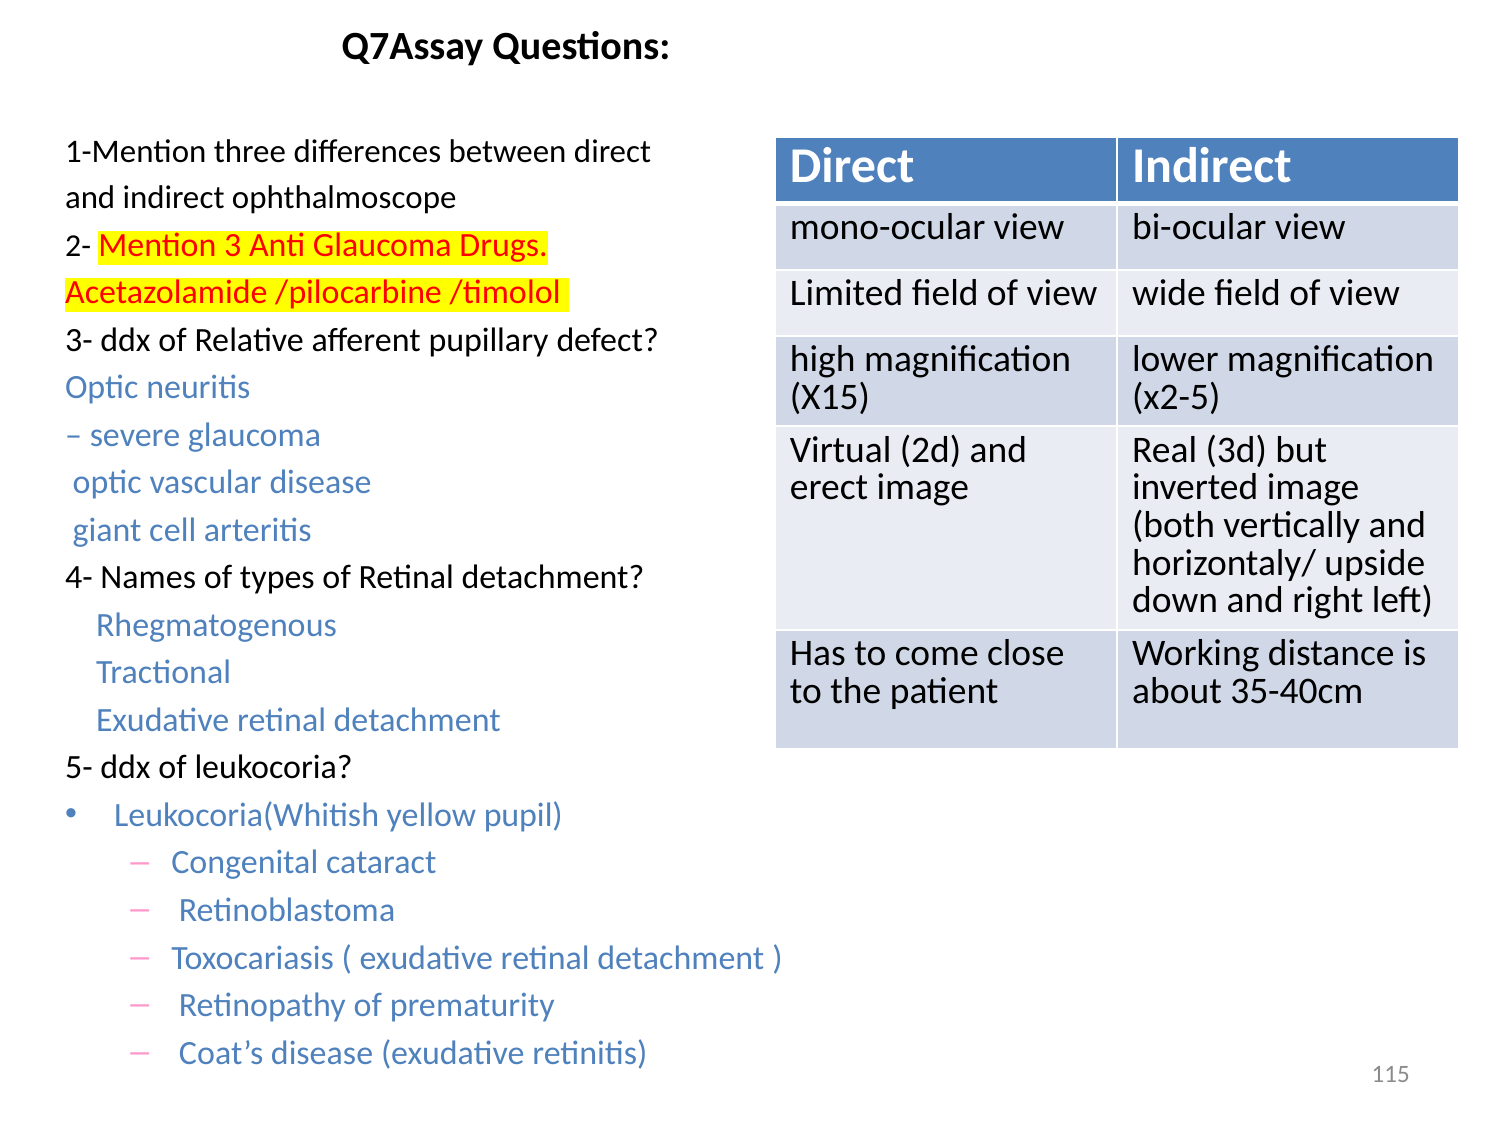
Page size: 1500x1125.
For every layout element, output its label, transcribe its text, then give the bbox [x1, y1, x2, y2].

slide_number 115 [1074, 1042, 1425, 1103]
table_cell mono-ocular view [776, 206, 1116, 269]
table_cell lower magnification (x2-5) [1118, 337, 1458, 425]
table_header Direct [776, 138, 1116, 201]
table_cell Real (3d) but inverted image (both vertically and horizontaly/ upside down and right left) [1118, 427, 1458, 629]
table_cell bi-ocular view [1118, 206, 1458, 269]
table_cell wide field of view [1118, 271, 1458, 335]
table_cell Virtual (2d) and erect image [776, 427, 1116, 629]
list Q7Assay Questions: 1-Mention three differences between direct and indirect ophthalmoscope 2- Mention 3 Anti Glaucoma Drugs. Acetazolamide /pilocarbine /timolol 3- ddx of Relative afferent pupillary defect? Optic neuritis – severe glaucoma optic vascular disease giant cell arteritis 4- Names of types of Retinal detachment? Rhegmatogenous Tractional Exudative retinal detachment 5- ddx of leukocoria? Leukocoria(Whitish yellow pupil) Congenital cataract Retinoblastoma Toxocariasis ( exudative retinal detachment ) Retinopathy of prematurity Coat’s disease (exudative retinitis) [50, 11, 963, 1087]
table_cell Limited field of view [776, 271, 1116, 335]
table_cell Working distance is about 35-40cm [1118, 631, 1458, 748]
table_header Indirect [1118, 138, 1458, 201]
table_cell high magnification (X15) [776, 337, 1116, 425]
table_cell Has to come close to the patient [776, 631, 1116, 748]
